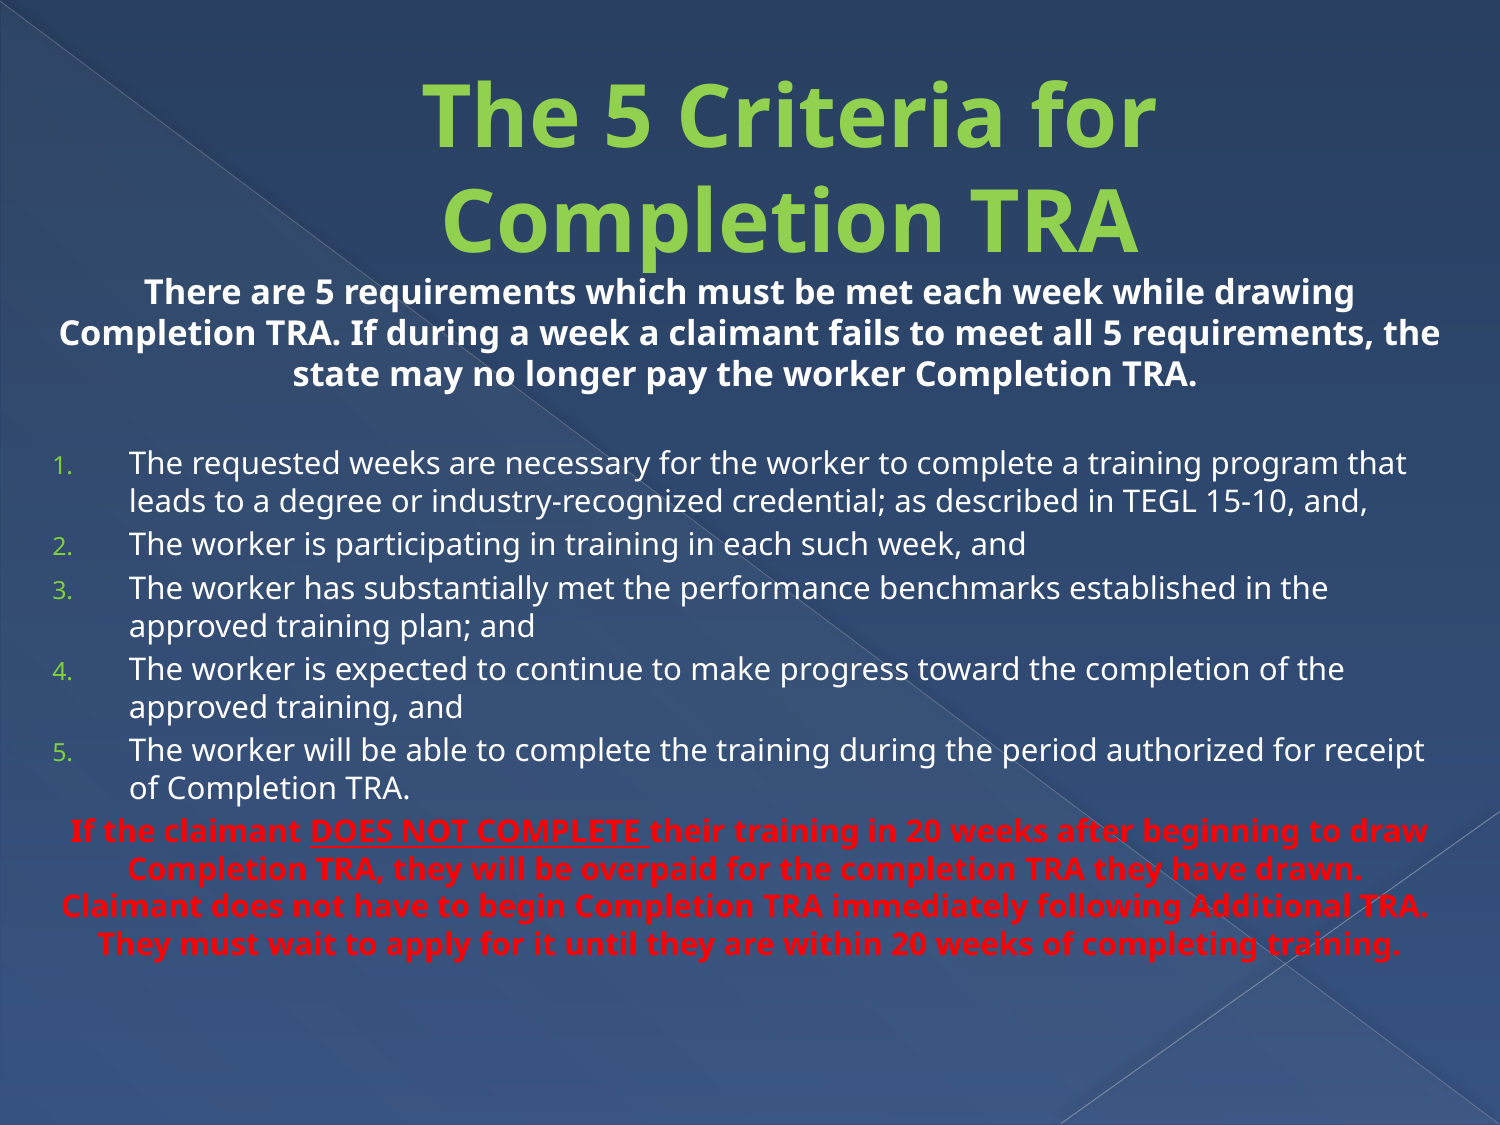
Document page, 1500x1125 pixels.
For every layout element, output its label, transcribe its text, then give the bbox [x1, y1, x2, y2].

list There are 5 requirements which must be met each week while drawing Completion TRA. If during a week a claimant fails to meet all 5 requirements, the state may no longer pay the worker Completion TRA. The requested weeks are necessary for the worker to complete a training program that leads to a degree or industry-recognized credential; as described in TEGL 15-10, and, The worker is participating in training in each such week, and The worker has substantially met the performance benchmarks established in the approved training plan; and The worker is expected to continue to make progress toward the completion of the approved training, and The worker will be able to complete the training during the period authorized for receipt of Completion TRA. If the claimant DOES NOT COMPLETE their training in 20 weeks after beginning to draw Completion TRA, they will be overpaid for the completion TRA they have drawn. Claimant does not have to begin Completion TRA immediately following Additional TRA. They must wait to apply for it until they are within 20 weeks of completing training. [37, 262, 1463, 1038]
title The 5 Criteria for Completion TRA [75, 50, 1425, 262]
